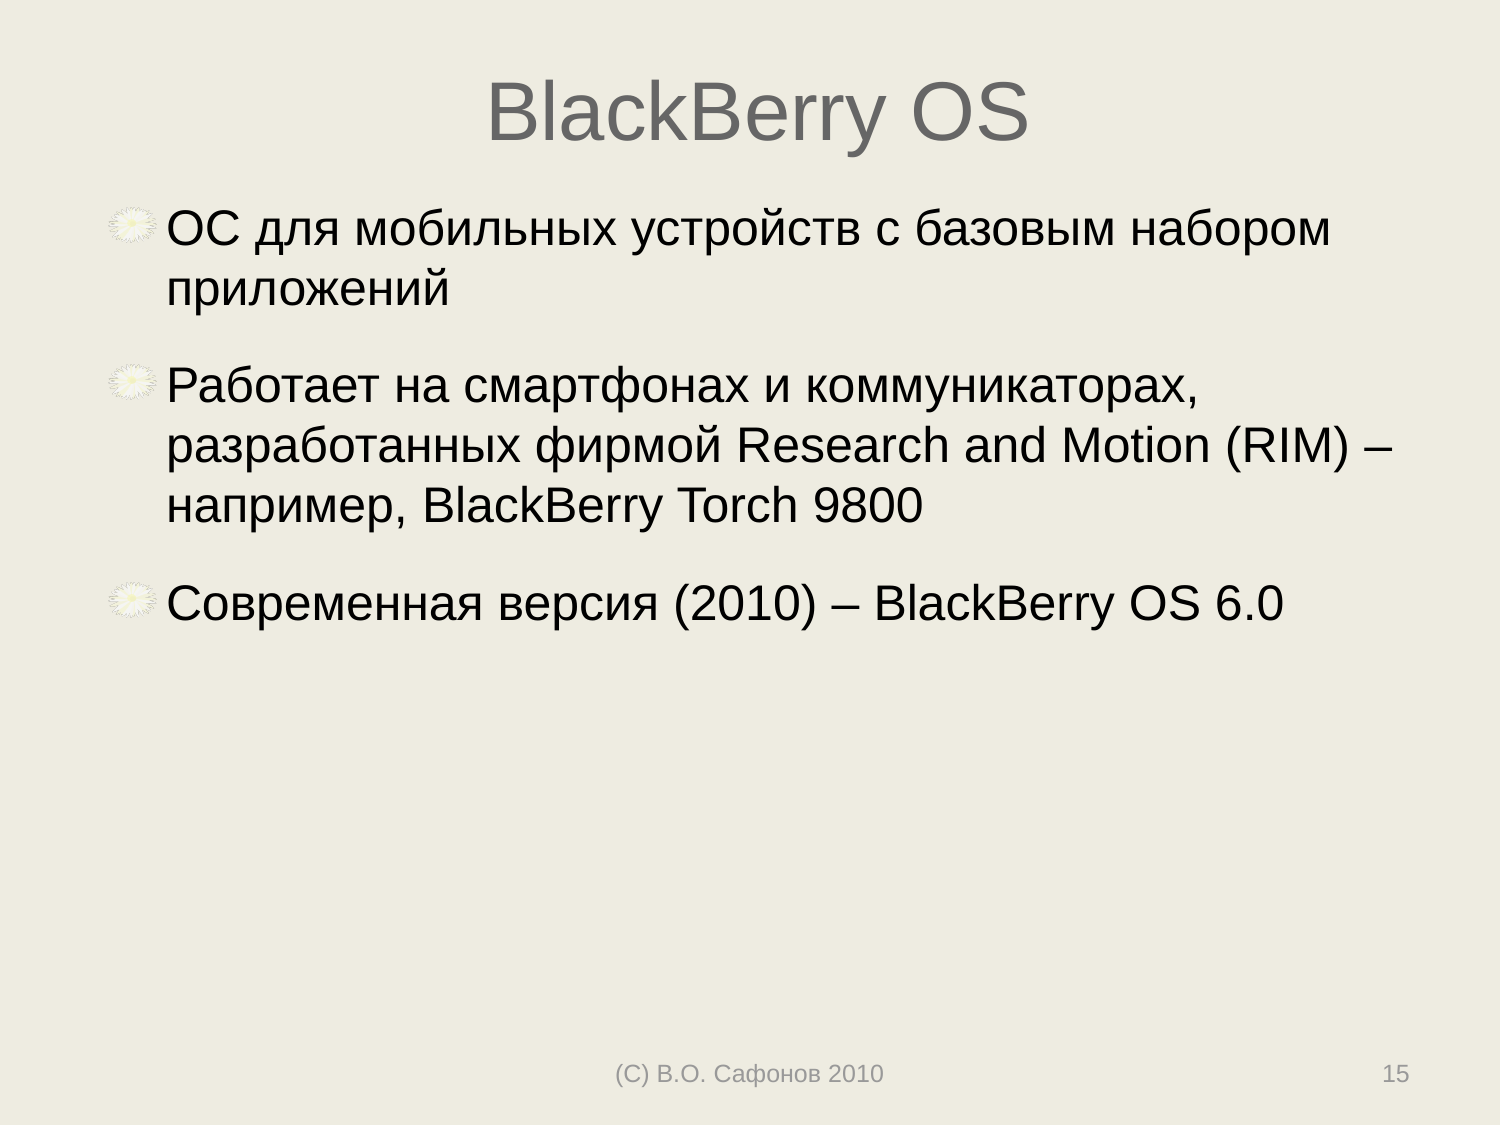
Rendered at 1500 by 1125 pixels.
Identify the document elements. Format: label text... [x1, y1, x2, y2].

title BlackBerry OS [74, 49, 1442, 165]
picture [108, 582, 157, 618]
picture [108, 207, 157, 243]
list ОС для мобильных устройств с базовым набором приложений Работает на смартфонах и коммуникаторах, разработанных фирмой Research and Motion (RIM) – например, BlackBerry Torch 9800 Современная версия (2010) – BlackBerry OS 6.0 [93, 187, 1430, 1032]
footer (С) В.О. Сафонов 2010 [512, 1042, 988, 1103]
picture [108, 364, 157, 400]
slide_number 15 [1074, 1042, 1425, 1103]
